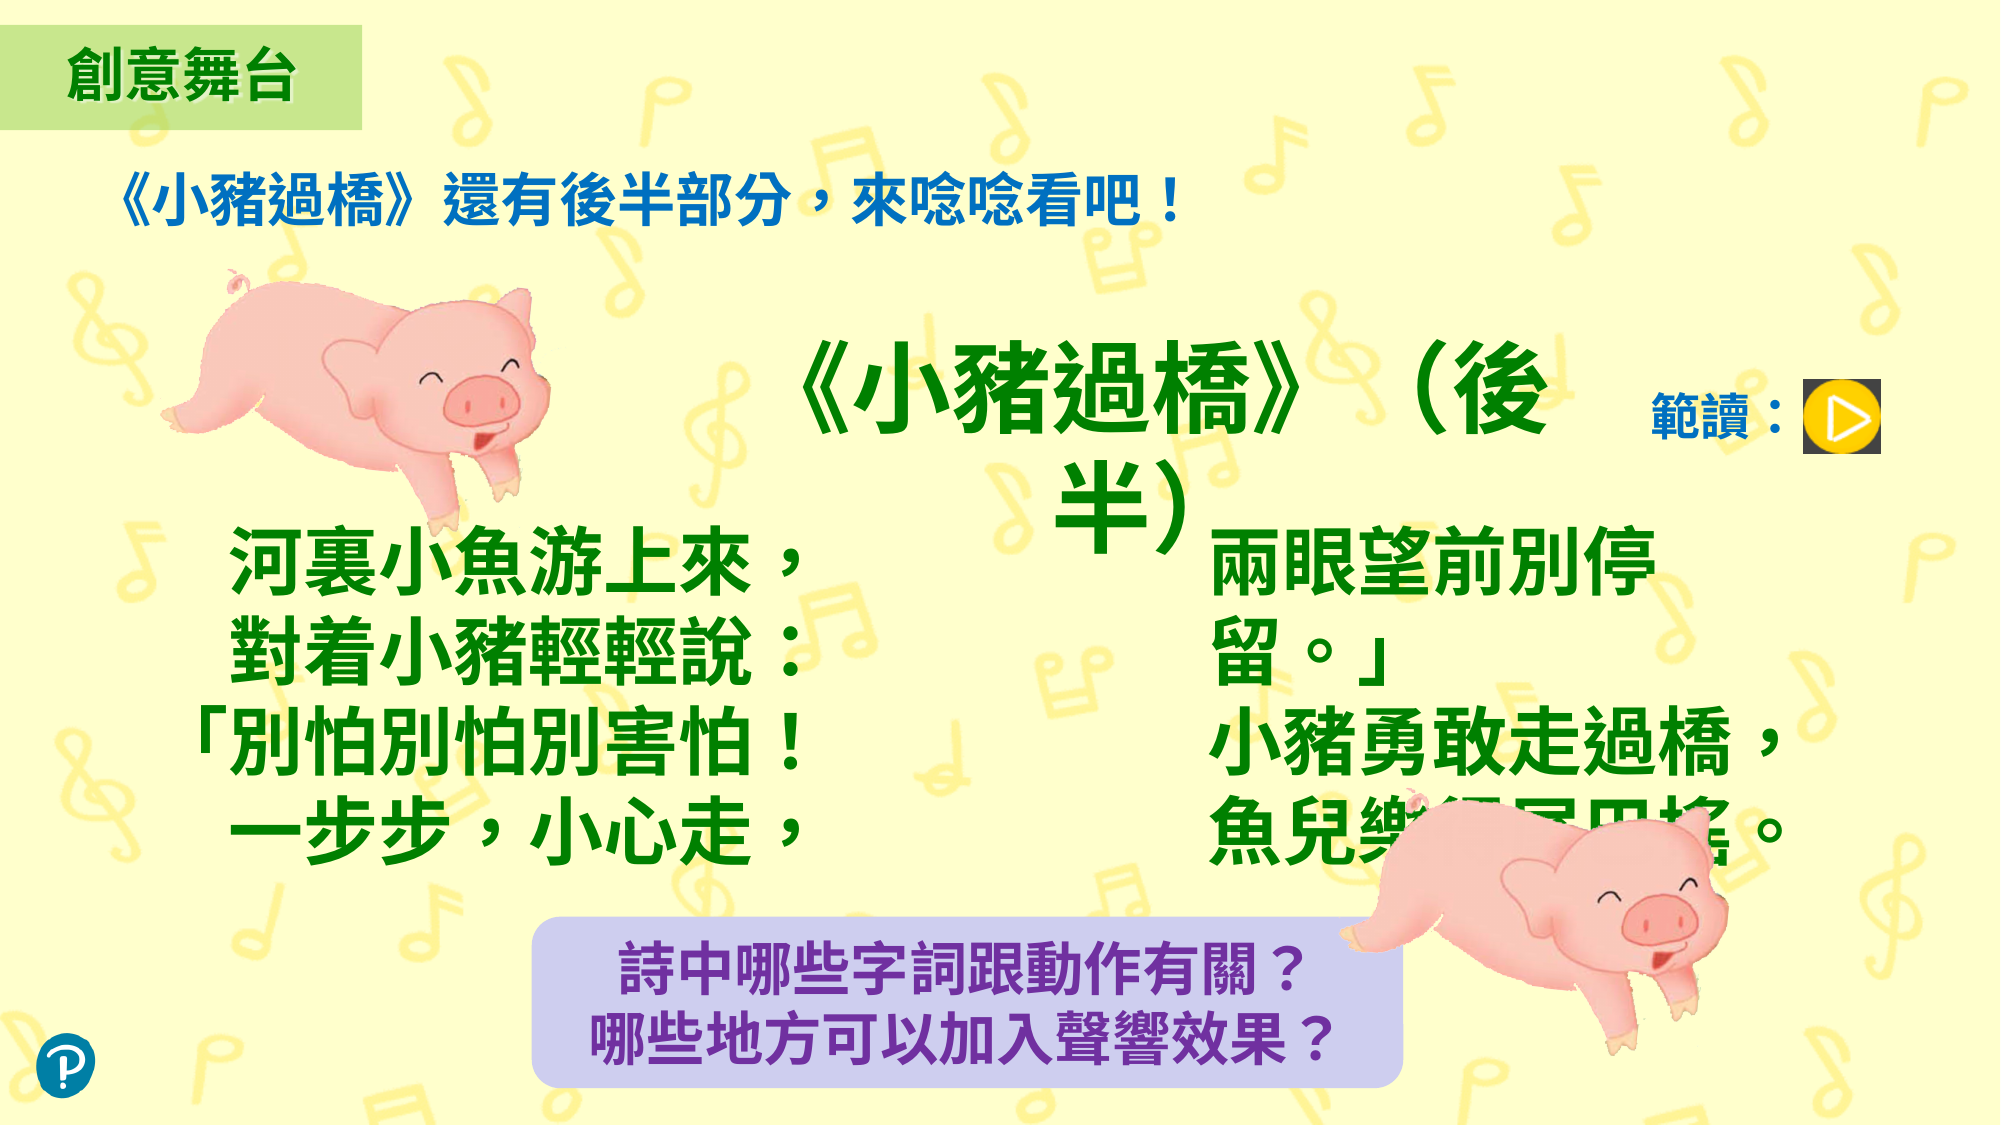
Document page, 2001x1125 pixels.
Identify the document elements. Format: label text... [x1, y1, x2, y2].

text_box 《小豬過橋》（後半） [639, 317, 1664, 573]
picture [0, 0, 2001, 1125]
text_box 兩眼望前別停留。」 小豬勇敢走過橋， 魚兒樂得尾巴搖。 [1192, 507, 1882, 882]
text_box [0, 24, 363, 131]
text_box 範讀： [1635, 378, 1800, 453]
text_box 詩中哪些字詞跟動作有關？ 哪些地方可以加入聲響效果？ [531, 916, 1404, 1089]
text_box 《小豬過橋》還有後半部分，來唸唸看吧！ [78, 156, 1806, 241]
text_box 河裏小魚游上來， 對着小豬輕輕說： 「別怕別怕別害怕！ 一步步，小心走， [138, 507, 865, 882]
